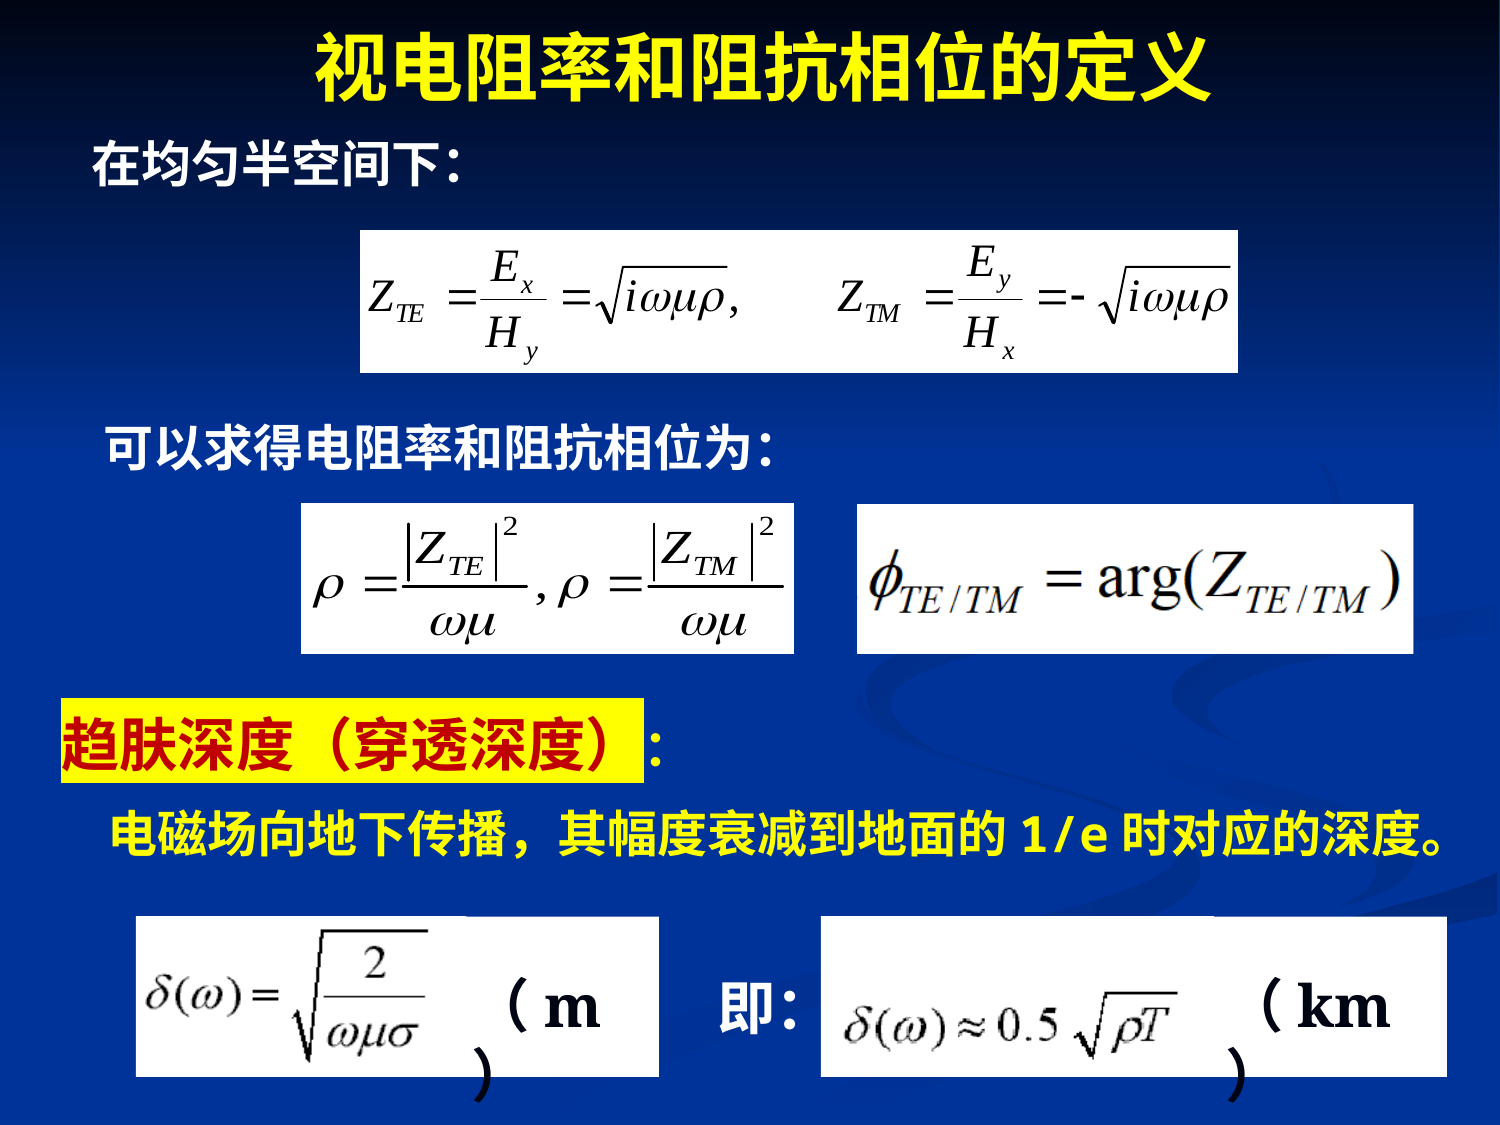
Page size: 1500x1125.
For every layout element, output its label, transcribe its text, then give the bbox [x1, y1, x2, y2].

picture [820, 916, 1215, 1077]
picture [135, 916, 467, 1078]
text_box 趋肤深度（穿透深度）： 电磁场向地下传播，其幅度衰减到地面的1/e时对应的深度。 [46, 715, 1447, 855]
text_box 可以求得电阻率和阻抗相位为： [88, 408, 860, 484]
text_box 即： [702, 963, 815, 1049]
picture [856, 504, 1415, 654]
text_box （m） [467, 916, 659, 1077]
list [300, 503, 795, 654]
text_box （km） [1216, 916, 1447, 1077]
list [359, 229, 1239, 374]
text_box 视电阻率和阻抗相位的定义 [88, 7, 1439, 124]
text_box 在均匀半空间下： [76, 125, 502, 201]
